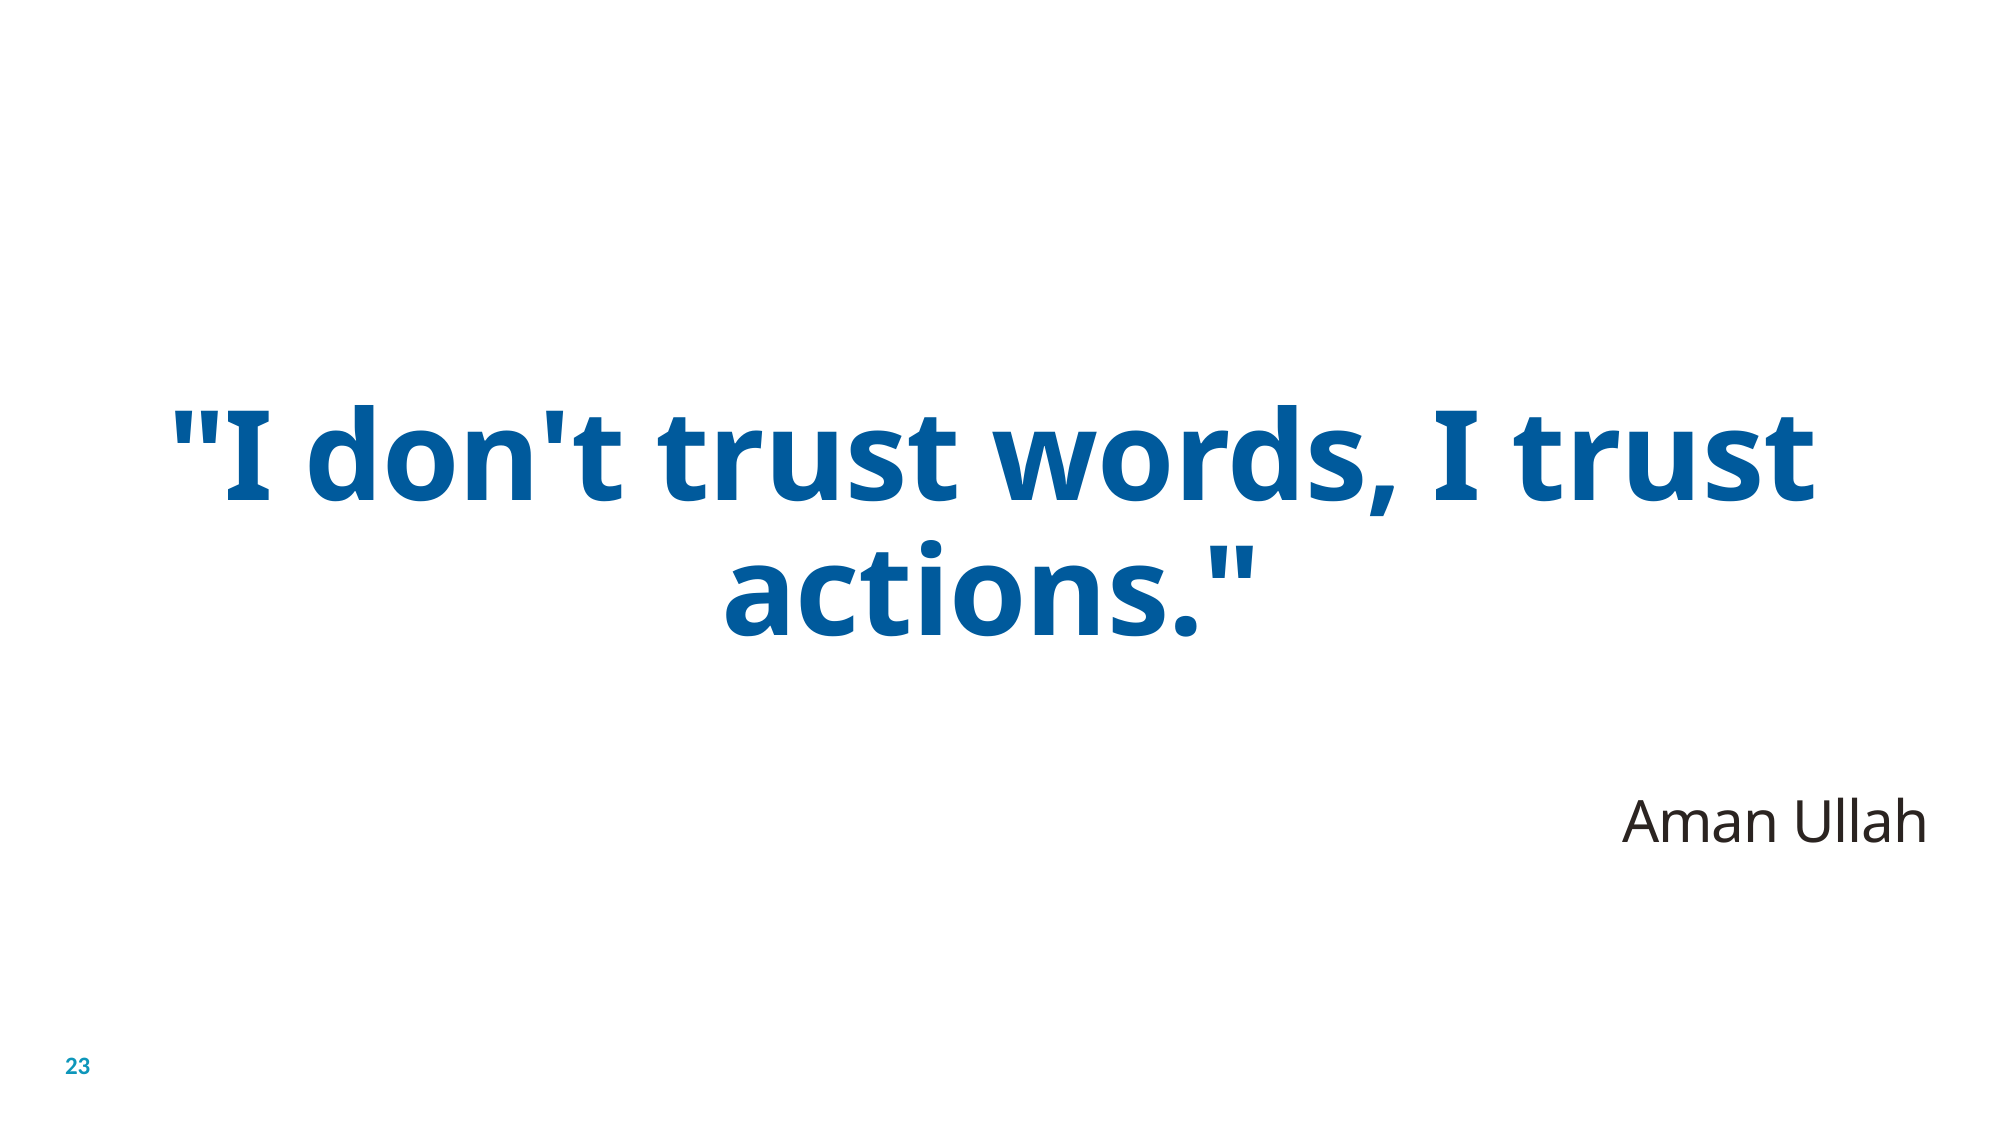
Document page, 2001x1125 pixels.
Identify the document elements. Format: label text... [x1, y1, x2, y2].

list "I don't trust words, I trust actions." Aman Ullah [38, 384, 1945, 1074]
slide_number 23 [50, 1041, 163, 1089]
